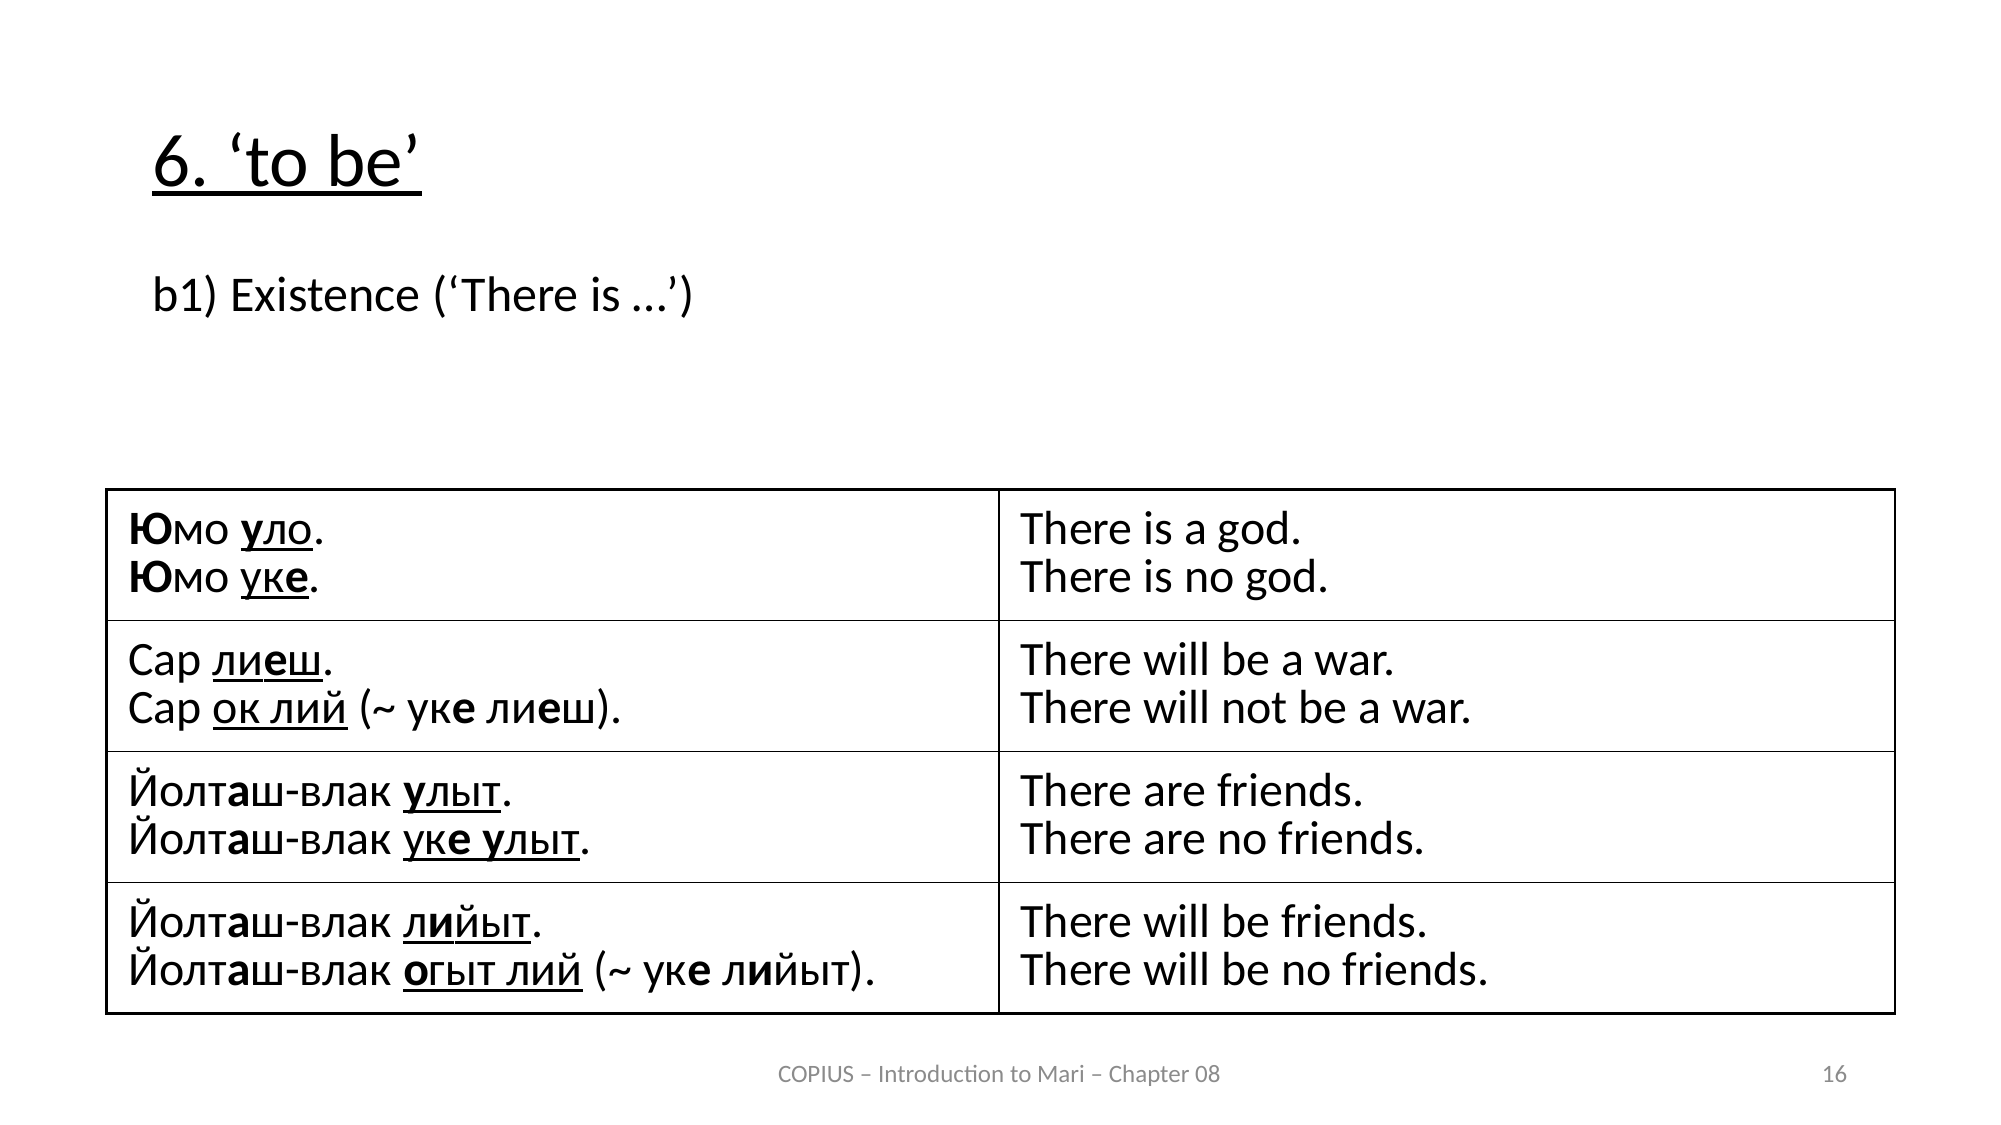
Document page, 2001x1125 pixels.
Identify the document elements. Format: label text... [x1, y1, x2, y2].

table_header There is a god. There is no god. [1000, 491, 1894, 620]
table_header Сар лиеш. Сар ок лий (~ уке лиеш). [108, 621, 998, 751]
footer COPIUS – Introduction to Mari – Chapter 08 [662, 1042, 1338, 1103]
text_box b1) Existence (‘There is …’) [137, 260, 1863, 461]
slide_number 16 [1412, 1042, 1863, 1103]
list 6. ‘to be’ [137, 113, 1863, 239]
table_header Юмо уло. Юмо уке. [108, 491, 998, 620]
table_header There will be a war. There will not be a war. [1000, 621, 1894, 751]
table_header Йолташ-влак улыт. Йолташ-влак уке улыт. [108, 752, 998, 882]
table_header There are friends. There are no friends. [1000, 752, 1894, 882]
table_header Йолташ-влак лийыт. Йолташ-влак огыт лий (~ уке лийыт). [108, 883, 998, 1012]
table_header There will be friends. There will be no friends. [1000, 883, 1894, 1012]
